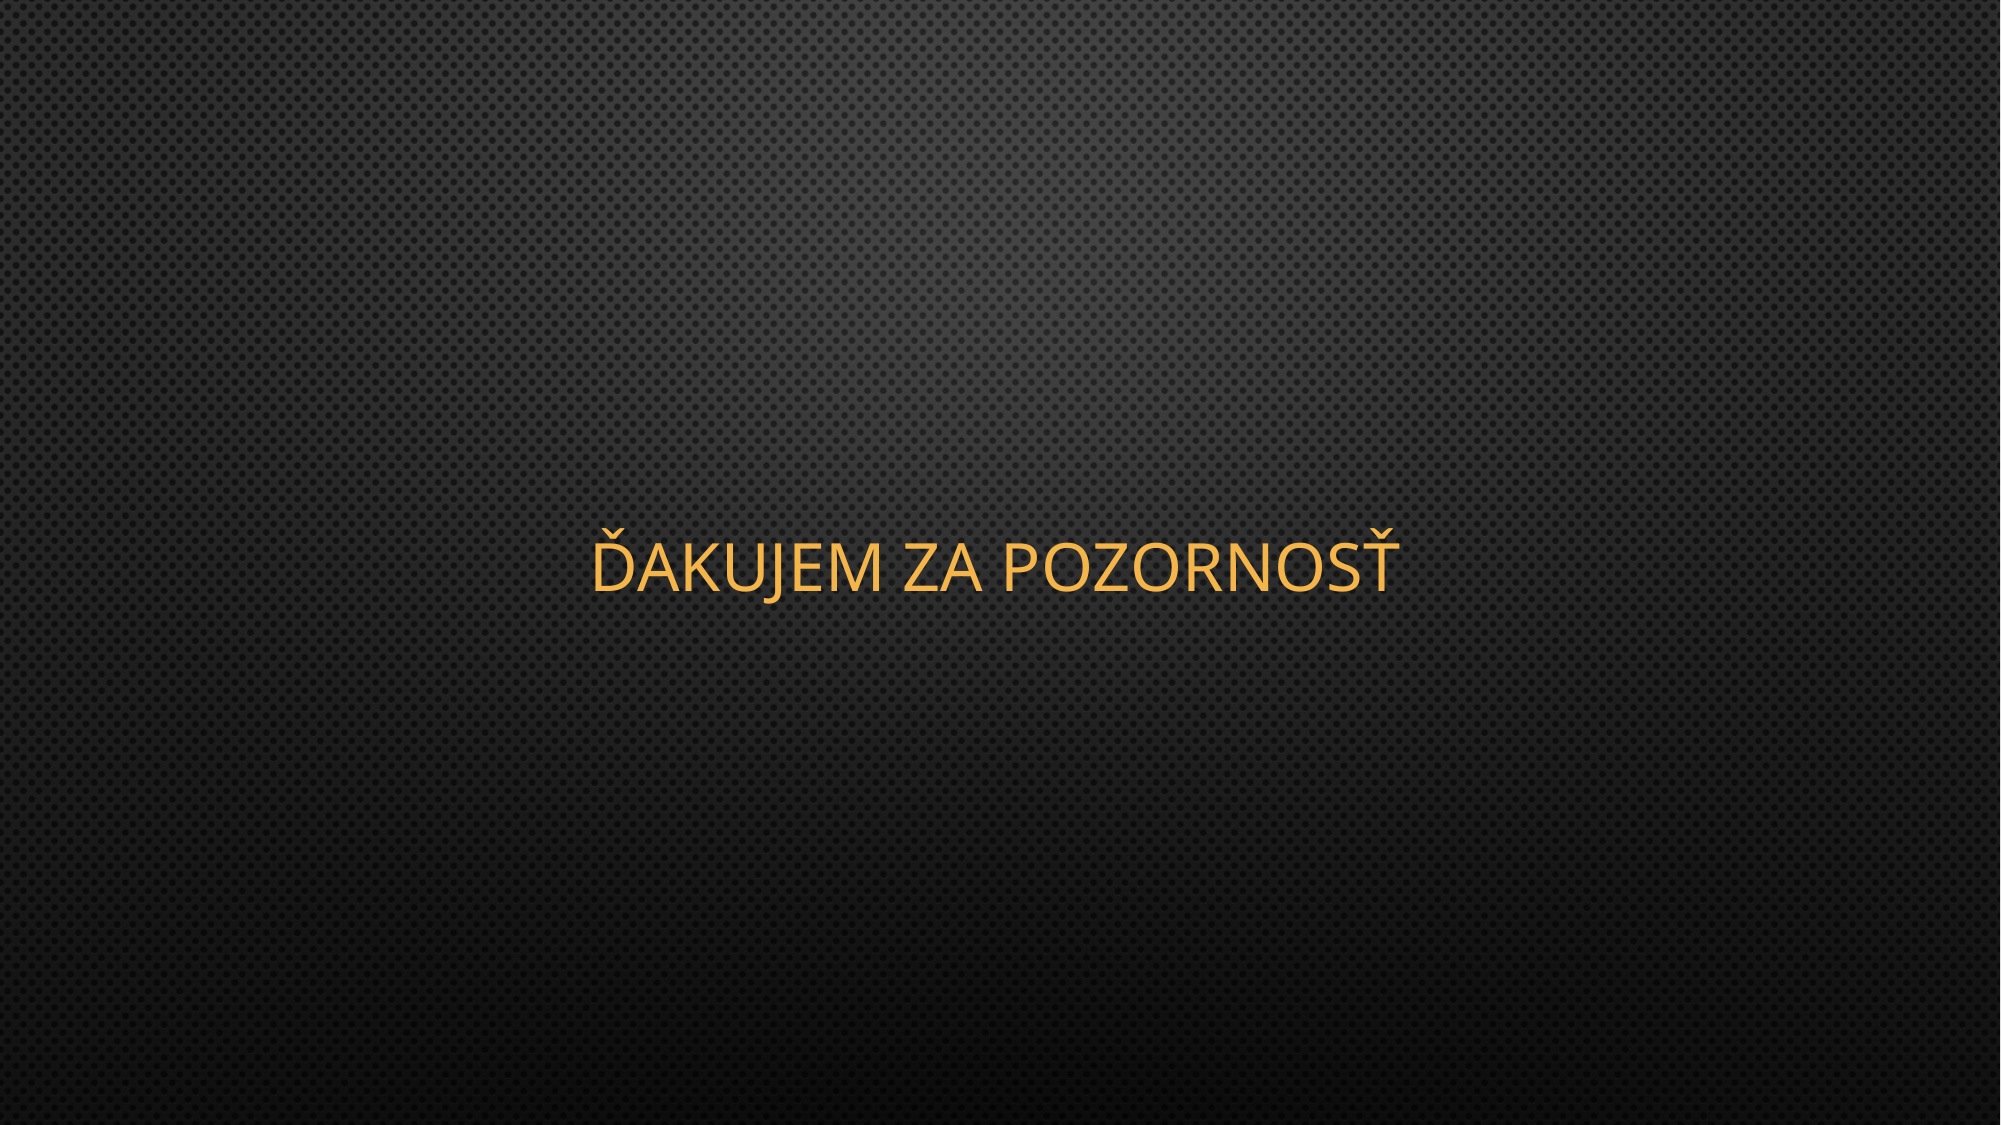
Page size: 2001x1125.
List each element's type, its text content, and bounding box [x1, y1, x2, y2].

title Ďakujem za pozornosť [182, 408, 1808, 722]
